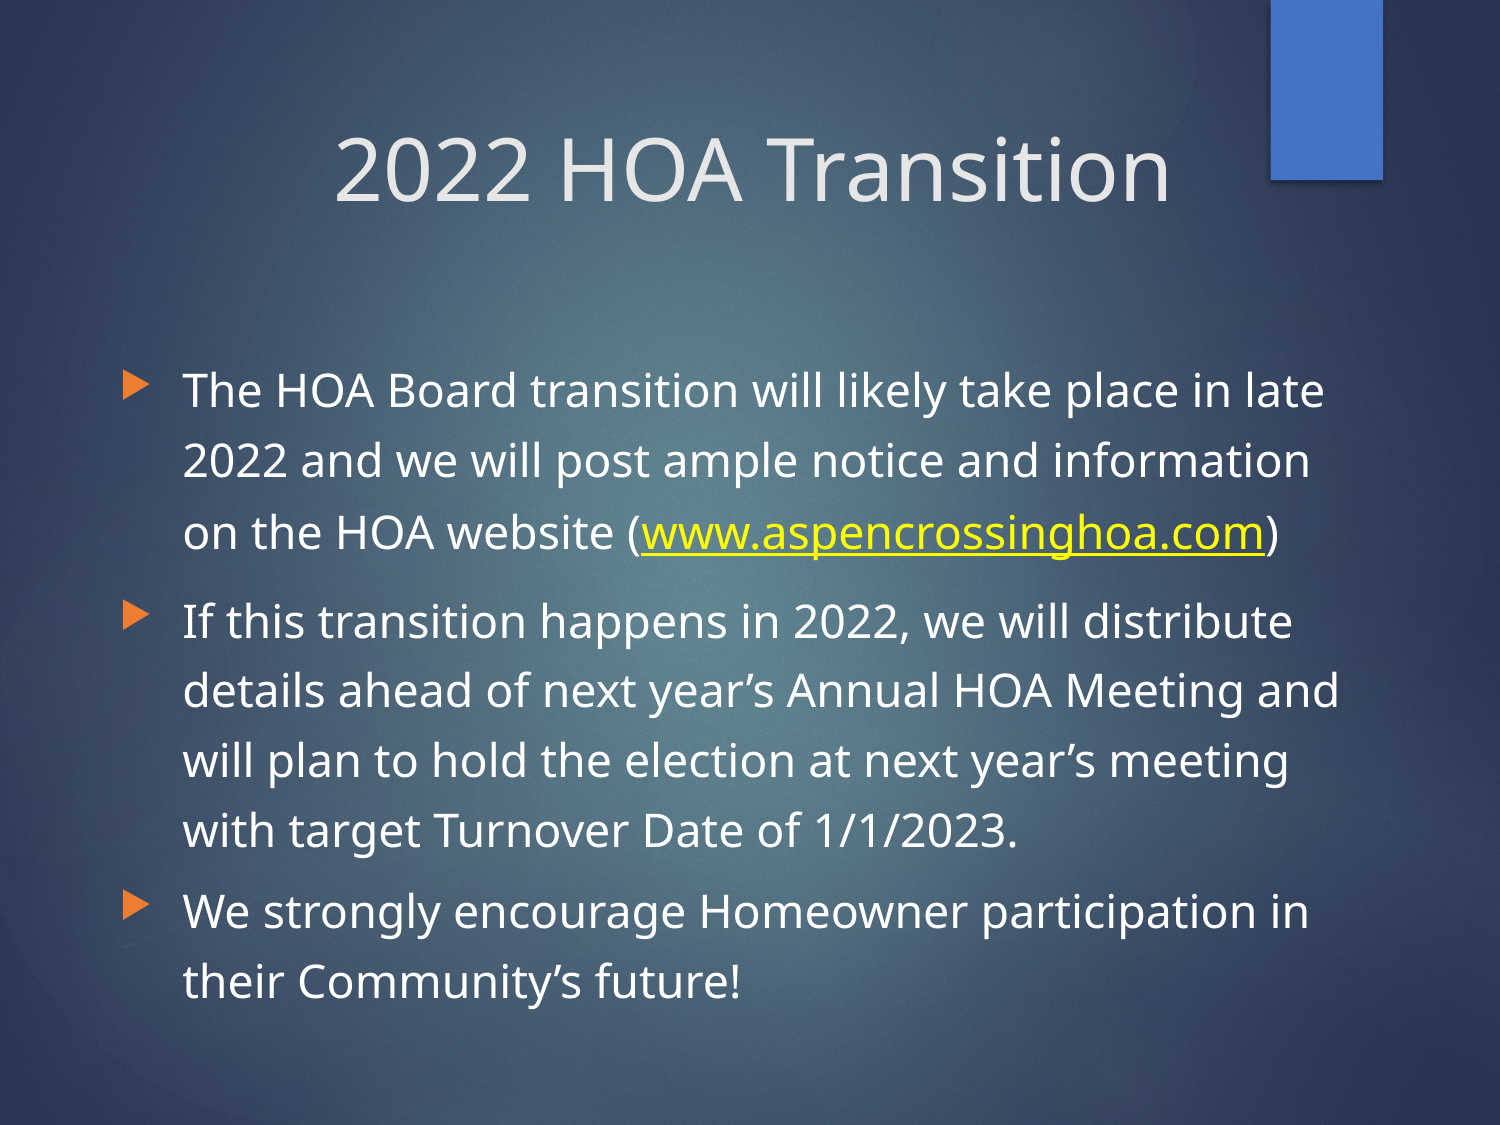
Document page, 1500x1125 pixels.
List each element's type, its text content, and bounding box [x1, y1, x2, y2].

list The HOA Board transition will likely take place in late 2022 and we will post ample notice and information on the HOA website (www.aspencrossinghoa.com) If this transition happens in 2022, we will distribute details ahead of next year’s Annual HOA Meeting and will plan to hold the election at next year’s meeting with target Turnover Date of 1/1/2023. We strongly encourage Homeowner participation in their Community’s future! [47, 340, 1358, 1029]
title 2022 HOA Transition [135, 47, 1373, 285]
